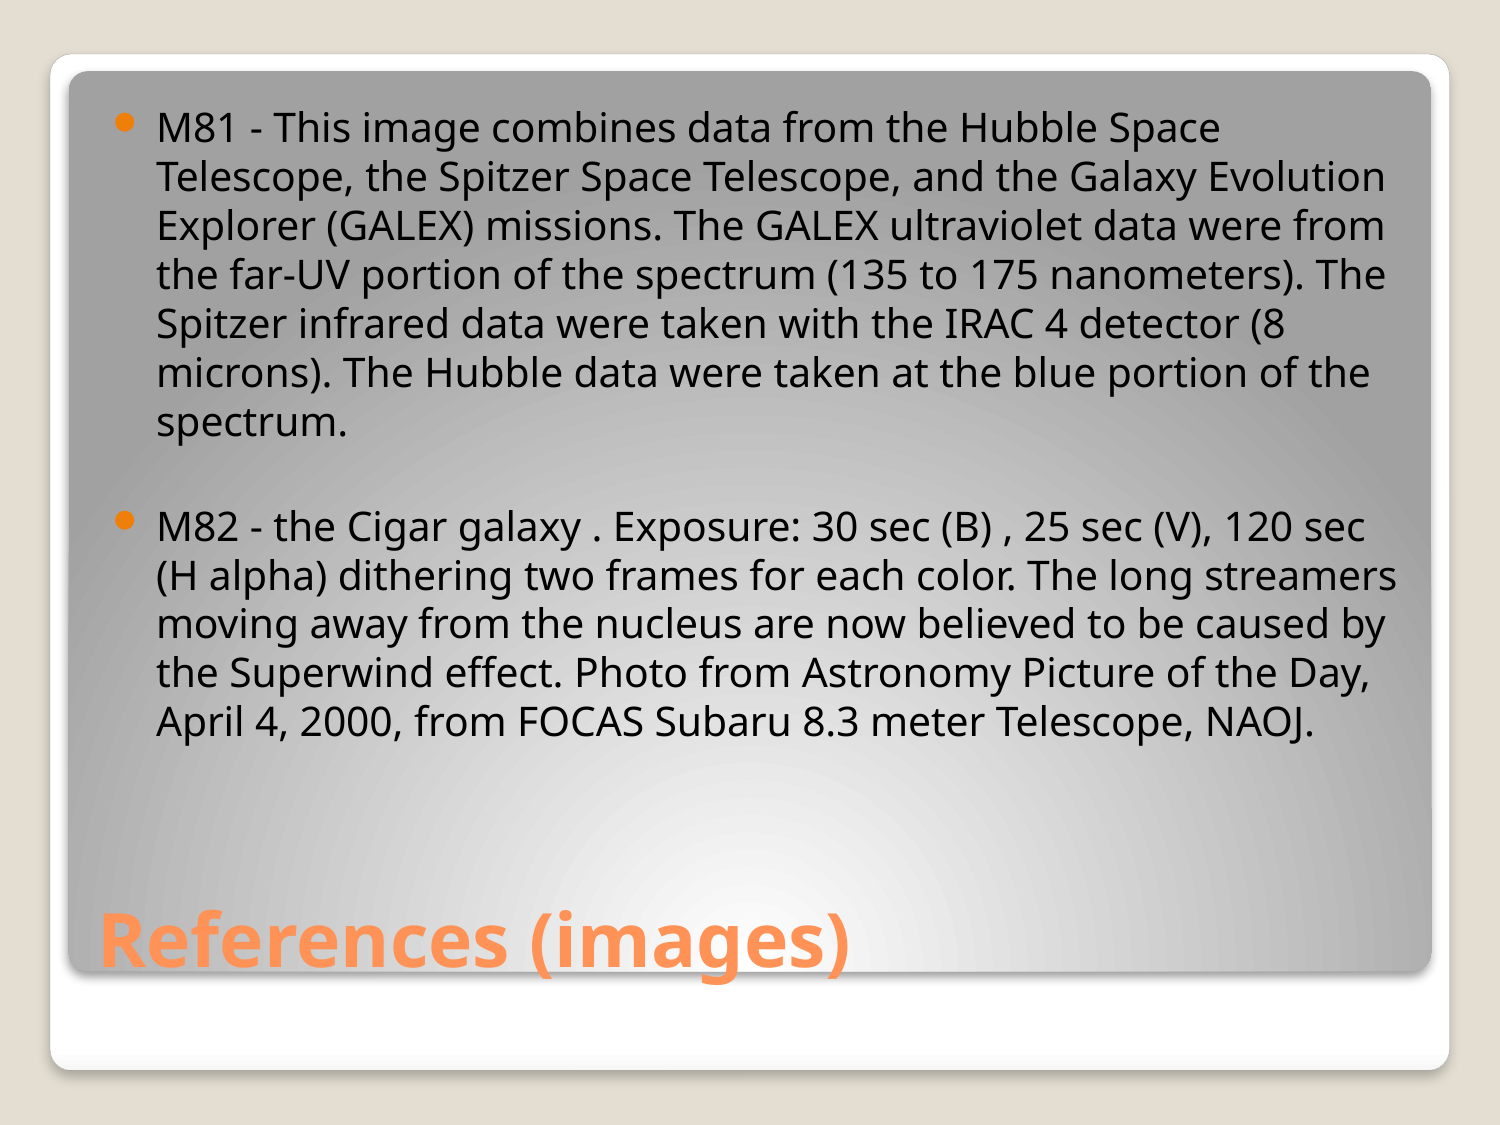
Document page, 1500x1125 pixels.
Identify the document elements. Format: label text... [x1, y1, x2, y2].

list M81 - This image combines data from the Hubble Space Telescope, the Spitzer Space Telescope, and the Galaxy Evolution Explorer (GALEX) missions. The GALEX ultraviolet data were from the far-UV portion of the spectrum (135 to 175 nanometers). The Spitzer infrared data were taken with the IRAC 4 detector (8 microns). The Hubble data were taken at the blue portion of the spectrum. M82 - the Cigar galaxy . Exposure: 30 sec (B) , 25 sec (V), 120 sec (H alpha) dithering two frames for each color. The long streamers moving away from the nucleus are now believed to be caused by the Superwind effect. Photo from Astronomy Picture of the Day, April 4, 2000, from FOCAS Subaru 8.3 meter Telescope, NAOJ. [82, 86, 1425, 774]
title References (images) [82, 817, 1425, 990]
